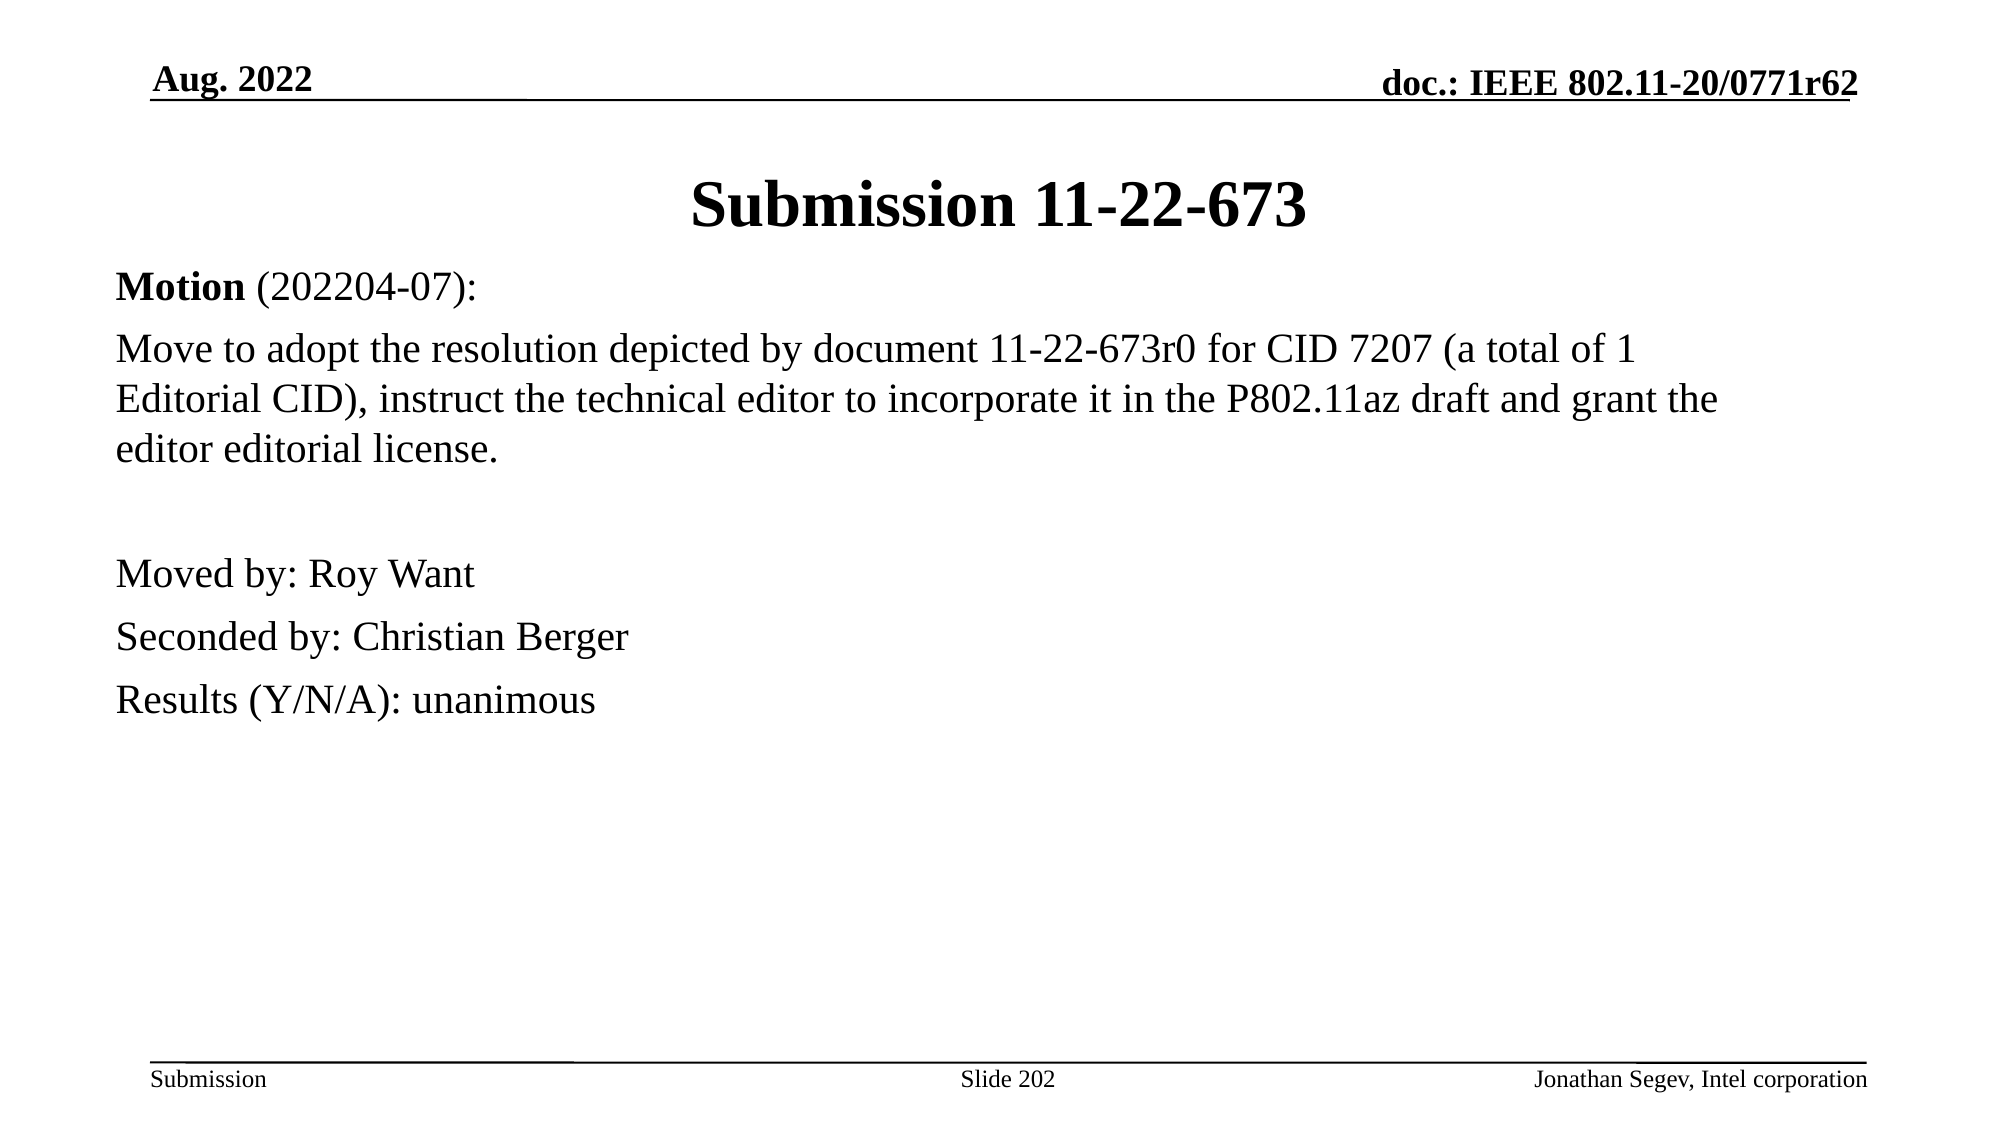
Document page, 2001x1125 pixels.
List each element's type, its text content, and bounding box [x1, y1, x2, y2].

slide_number Slide 202 [950, 1061, 1067, 1123]
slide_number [152, 54, 563, 100]
title Submission 11-22-673 [149, 112, 1850, 288]
list Motion (202204-07): Move to adopt the resolution depicted by document 11-22-673r0 for CID 7207 (a total of 1 Editorial CID), instruct the technical editor to incorporate it in the P802.11az draft and grant the editor editorial license. Moved by: Roy Want Seconded by: Christian Berger Results (Y/N/A): unanimous [100, 250, 1801, 1008]
footer Jonathan Segev, Intel corporation [1171, 1061, 1869, 1093]
